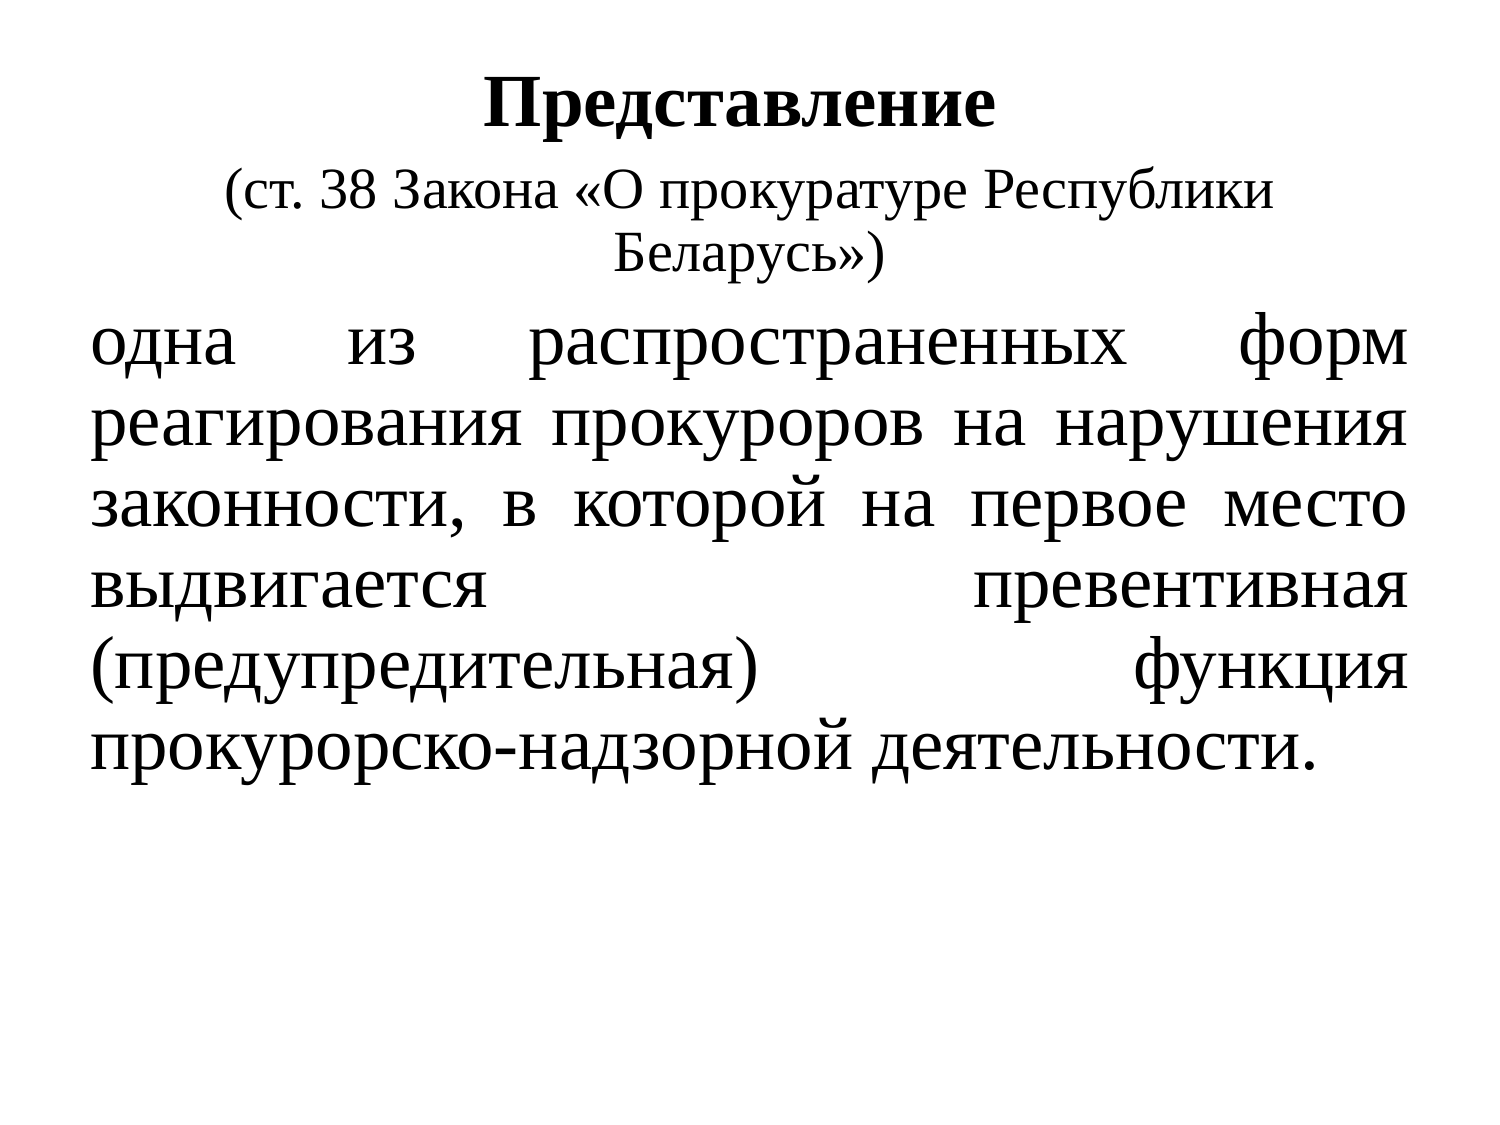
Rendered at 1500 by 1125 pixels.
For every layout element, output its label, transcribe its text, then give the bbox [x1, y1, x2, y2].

list Представление (ст. 38 Закона «О прокуратуре Республики Беларусь») одна из распространенных форм реагирования прокуроров на нарушения законности, в которой на первое место выдвигается превентивная (предупредительная) функция прокурорско-надзорной деятельности. [75, 54, 1425, 1005]
